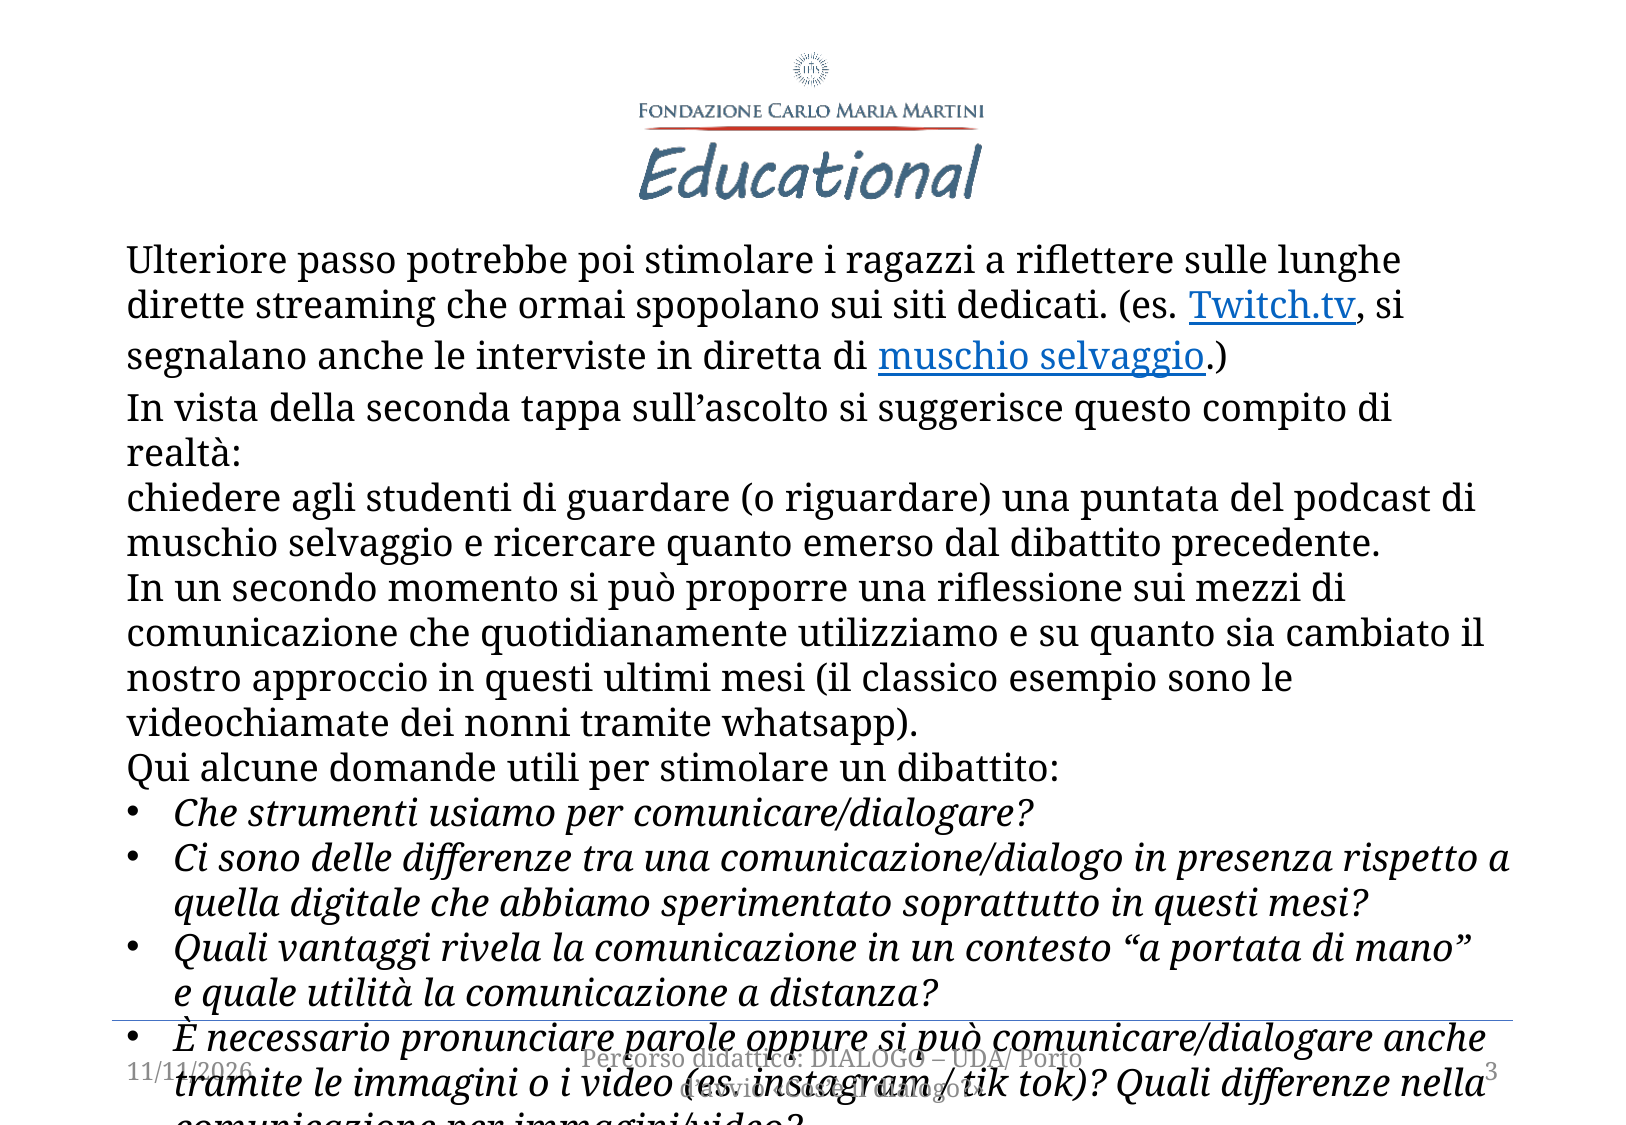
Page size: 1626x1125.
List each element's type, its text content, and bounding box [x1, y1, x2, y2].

footer Percorso didattico: DIALOGO – UDA/ Porto d’avvio «Cos’è il dialogo?» [538, 1042, 1127, 1103]
text_box Ulteriore passo potrebbe poi stimolare i ragazzi a riflettere sulle lunghe dirette streaming che ormai spopolano sui siti dedicati. (es. Twitch.tv, si segnalano anche le interviste in diretta di muschio selvaggio.) In vista della seconda tappa sull’ascolto si suggerisce questo compito di realtà: chiedere agli studenti di guardare (o riguardare) una puntata del podcast di muschio selvaggio e ricercare quanto emerso dal dibattito precedente. In un secondo momento si può proporre una riflessione sui mezzi di comunicazione che quotidianamente utilizziamo e su quanto sia cambiato il nostro approccio in questi ultimi mesi (il classico esempio sono le videochiamate dei nonni tramite whatsapp). Qui alcune domande utili per stimolare un dibattito: Che strumenti usiamo per comunicare/dialogare? Ci sono delle differenze tra una comunicazione/dialogo in presenza rispetto a quella digitale che abbiamo sperimentato soprattutto in questi mesi? Quali vantaggi rivela la comunicazione in un contesto “a portata di mano” e quale utilità la comunicazione a distanza? È necessario pronunciare parole oppure si può comunicare/dialogare anche tramite le immagini o i video (es. instagram / tik tok)? Quali differenze nella comunicazione per immagini/video? [111, 184, 1535, 1125]
picture [632, 49, 993, 184]
